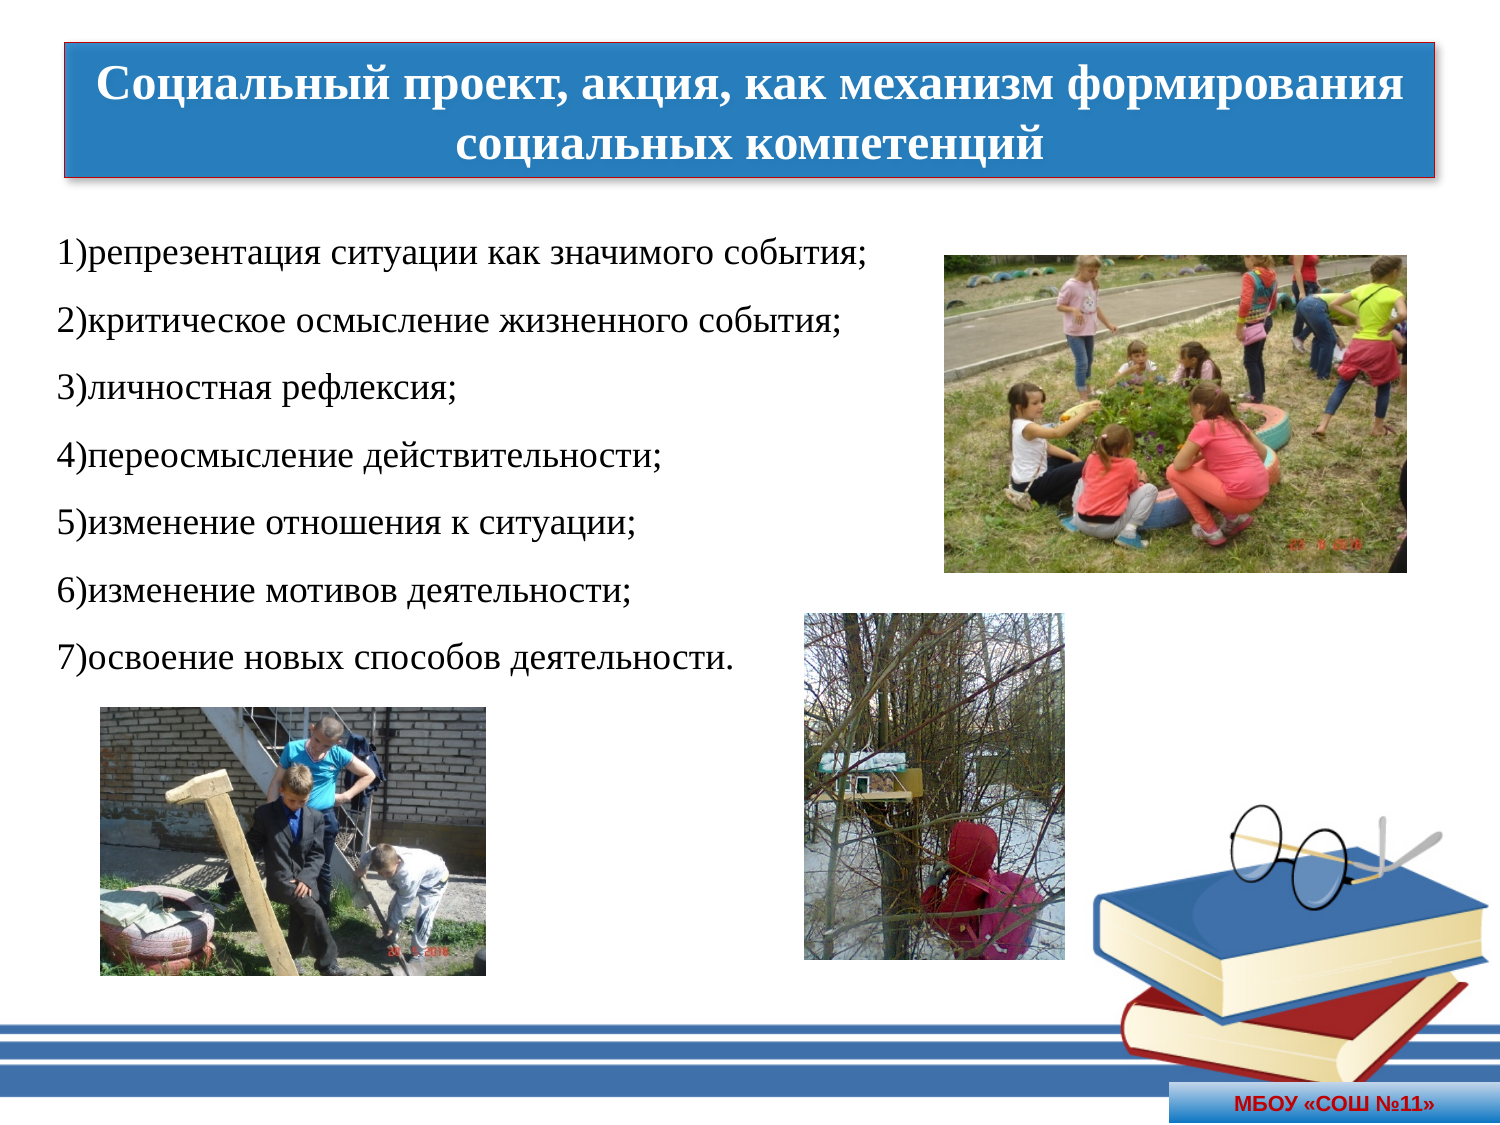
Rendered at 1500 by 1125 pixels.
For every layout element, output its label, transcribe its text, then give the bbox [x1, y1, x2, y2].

text_box 1)репрезентация ситуации как значимого события; 2)критическое осмысление жизненного события; 3)личностная рефлексия; 4)переосмысление действительности; 5)изменение отношения к ситуации; 6)изменение мотивов деятельности; 7)освоение новых способов деятельности. [41, 197, 904, 685]
picture [0, 0, 1500, 1125]
text_box [76, 137, 1447, 198]
text_box МБОУ «СОШ №11» [1169, 1082, 1500, 1123]
text_box Социальный проект, акция, как механизм формирования социальных компетенций [64, 42, 1435, 178]
